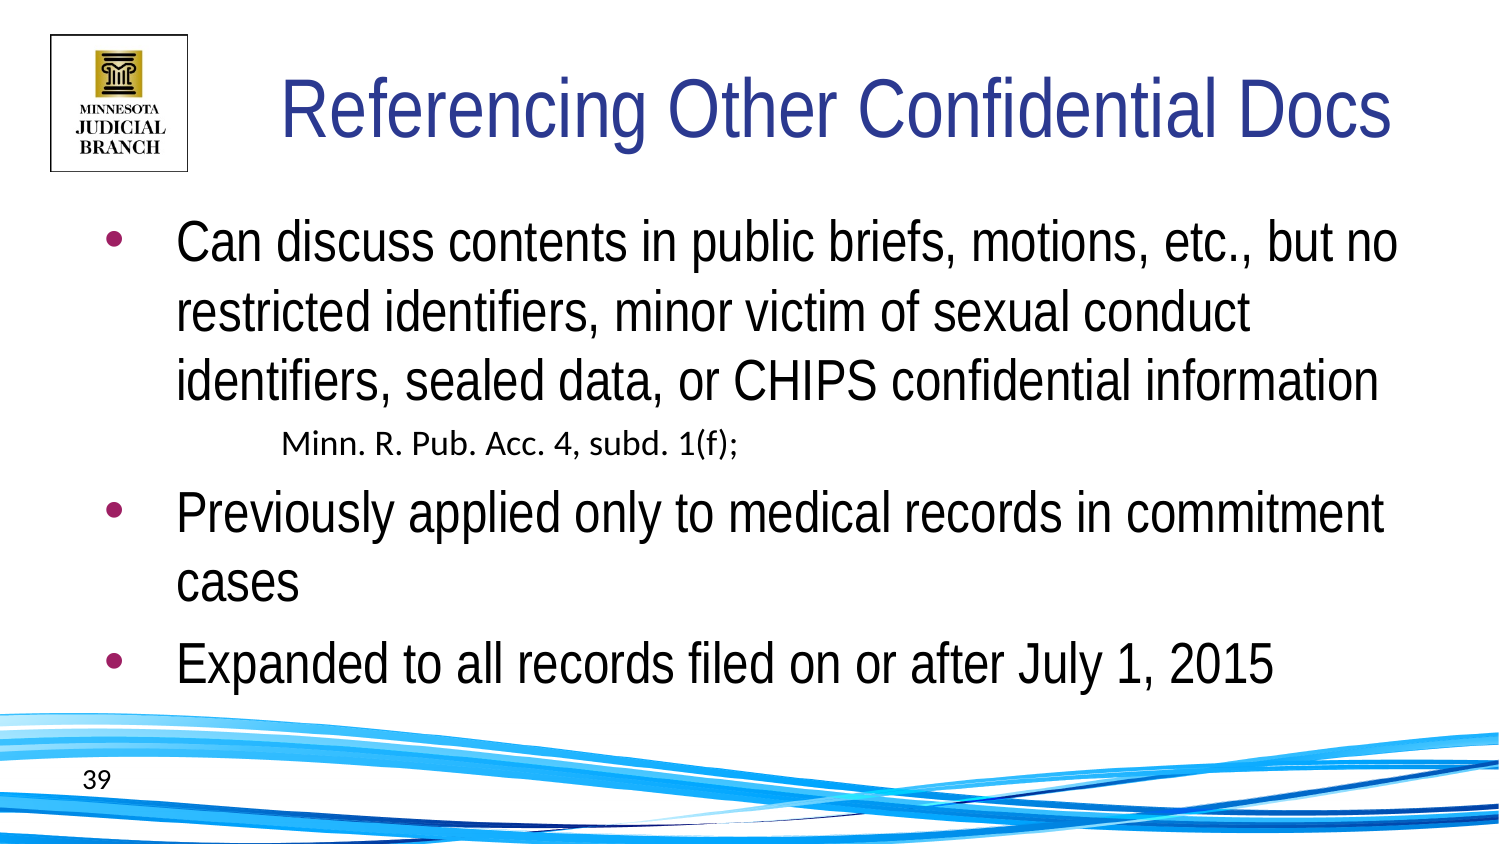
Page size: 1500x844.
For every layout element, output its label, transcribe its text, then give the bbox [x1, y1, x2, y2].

list Can discuss contents in public briefs, motions, etc., but no restricted identifiers, minor victim of sexual conduct identifiers, sealed data, or CHIPS confidential information Minn. R. Pub. Acc. 4, subd. 1(f); Previously applied only to medical records in commitment cases Expanded to all records filed on or after July 1, 2015 [75, 196, 1425, 754]
slide_number 39 [37, 759, 125, 797]
picture [50, 34, 188, 172]
picture [0, 713, 1499, 844]
title Referencing Other Confidential Docs [249, 33, 1425, 175]
